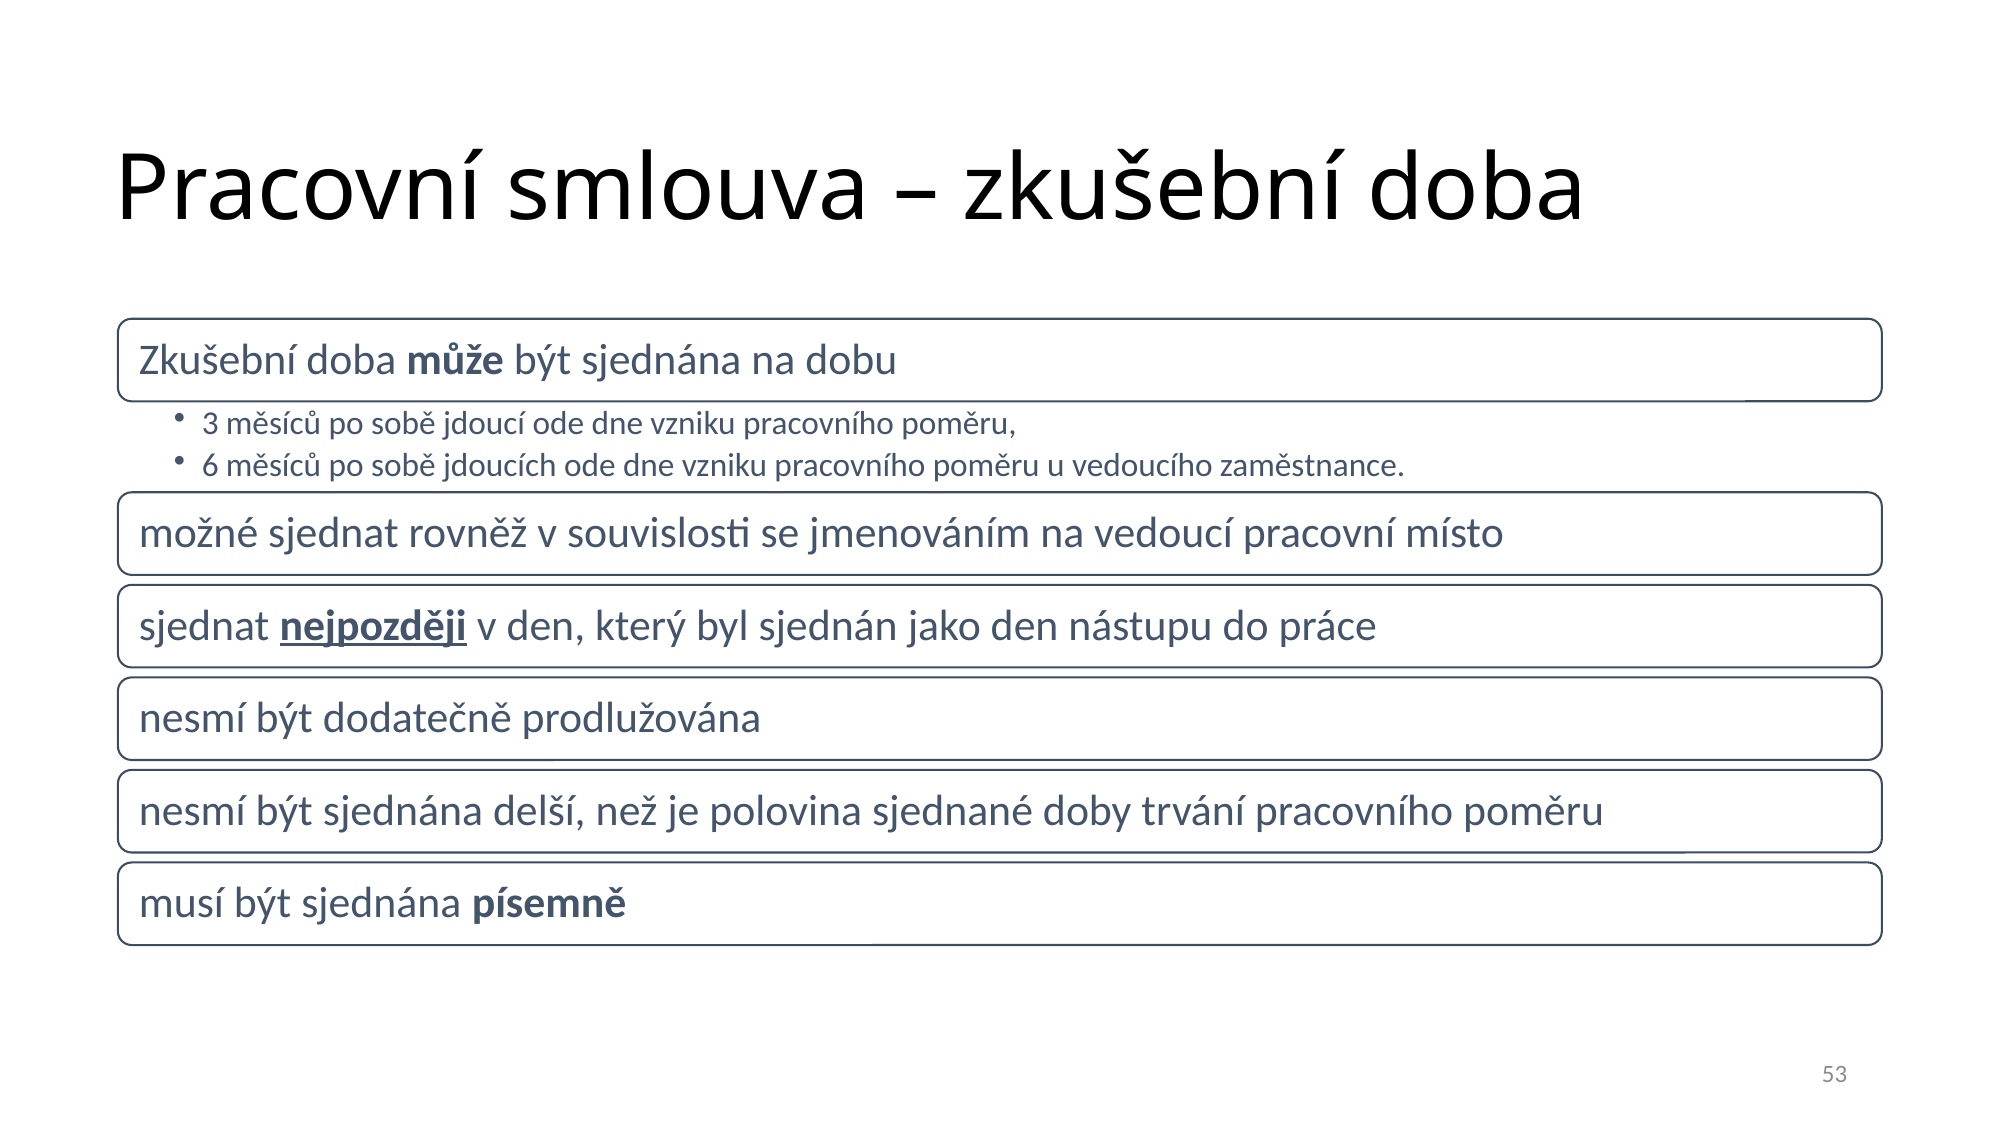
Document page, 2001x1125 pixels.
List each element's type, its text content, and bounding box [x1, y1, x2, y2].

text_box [117, 306, 1882, 957]
slide_number 53 [1412, 1042, 1863, 1103]
title Pracovní smlouva – zkušební doba [99, 58, 1900, 247]
